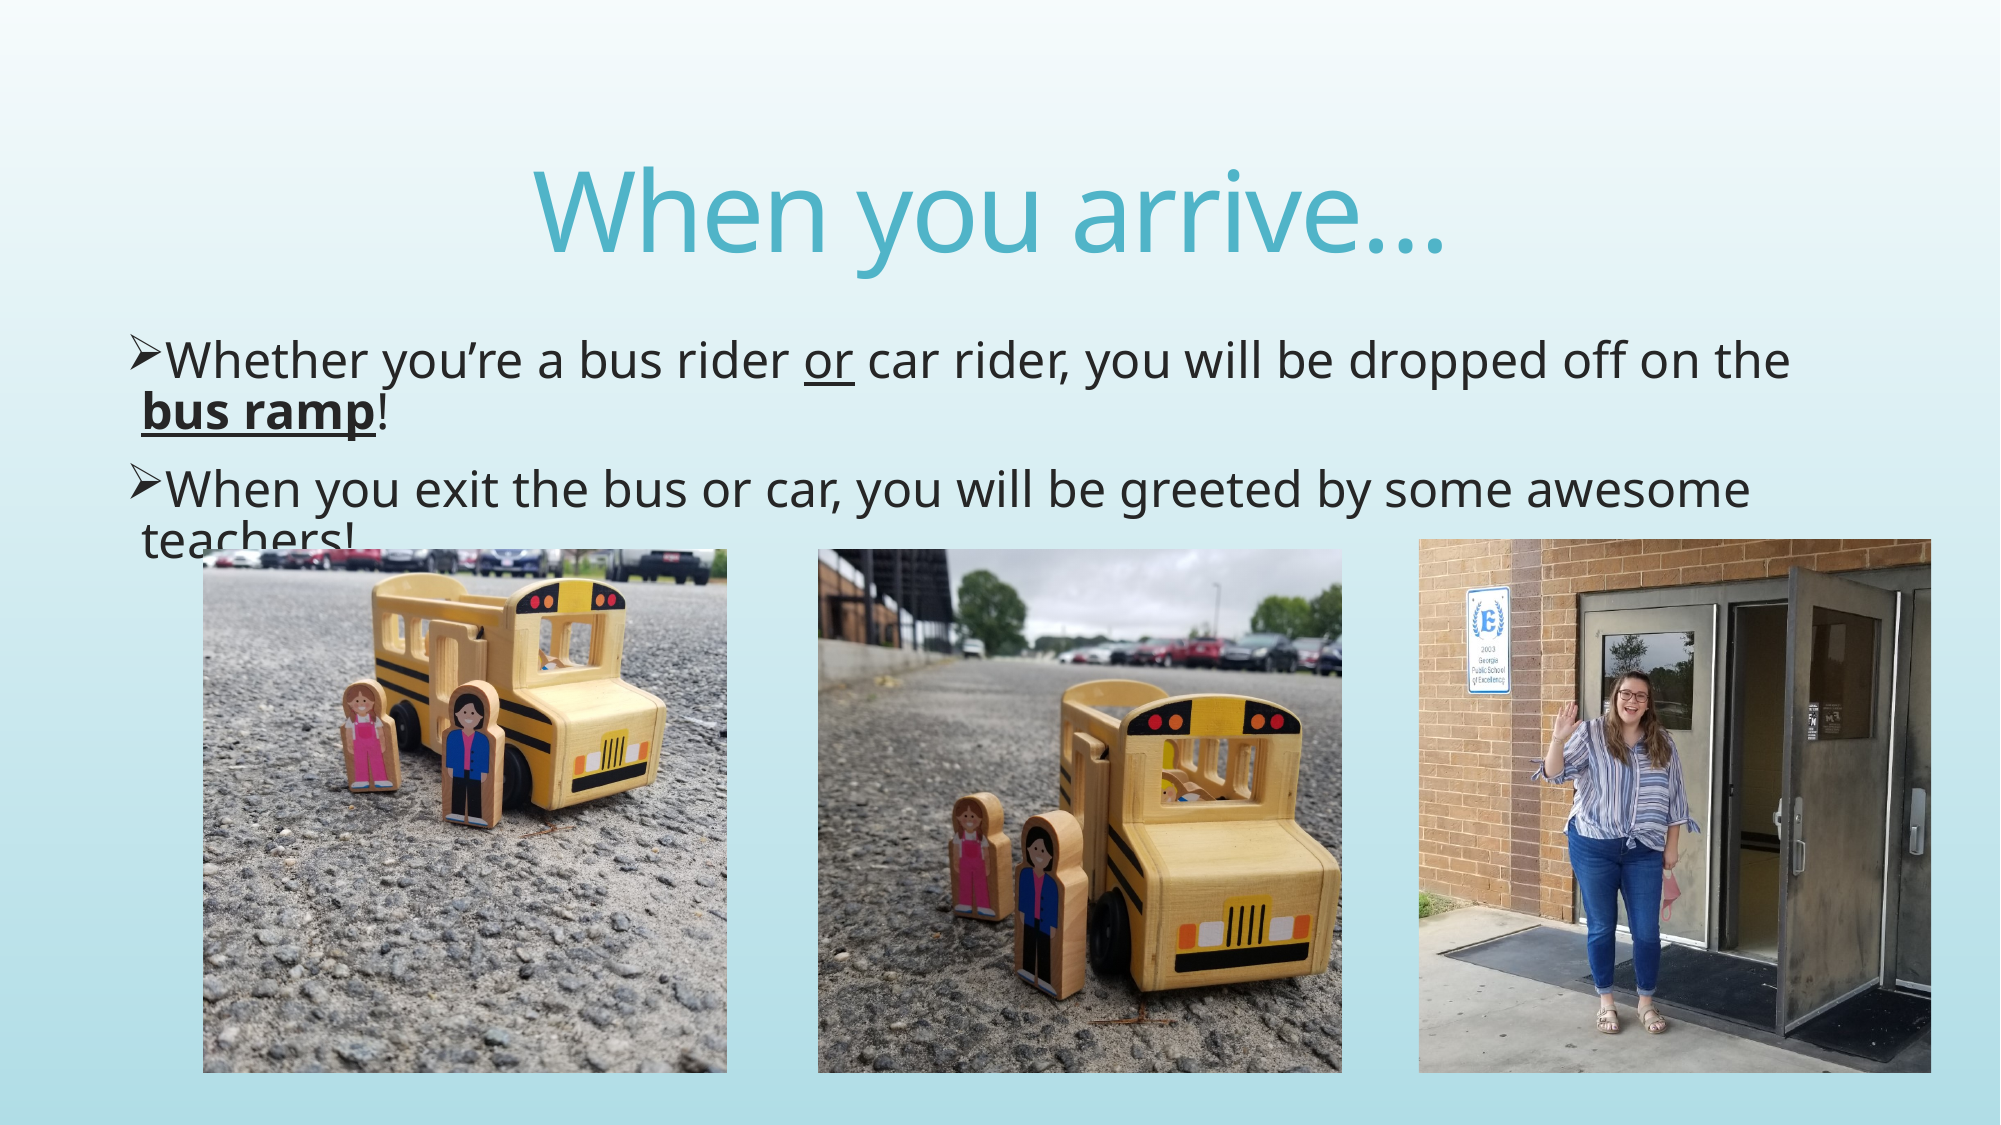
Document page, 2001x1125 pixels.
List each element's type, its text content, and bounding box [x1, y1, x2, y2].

picture [1418, 539, 1932, 1074]
title When you arrive… [107, 81, 1875, 354]
list Whether you’re a bus rider or car rider, you will be dropped off on the bus ramp! When you exit the bus or car, you will be greeted by some awesome teachers! [111, 329, 1876, 948]
picture [818, 549, 1342, 1074]
picture [203, 549, 727, 1074]
